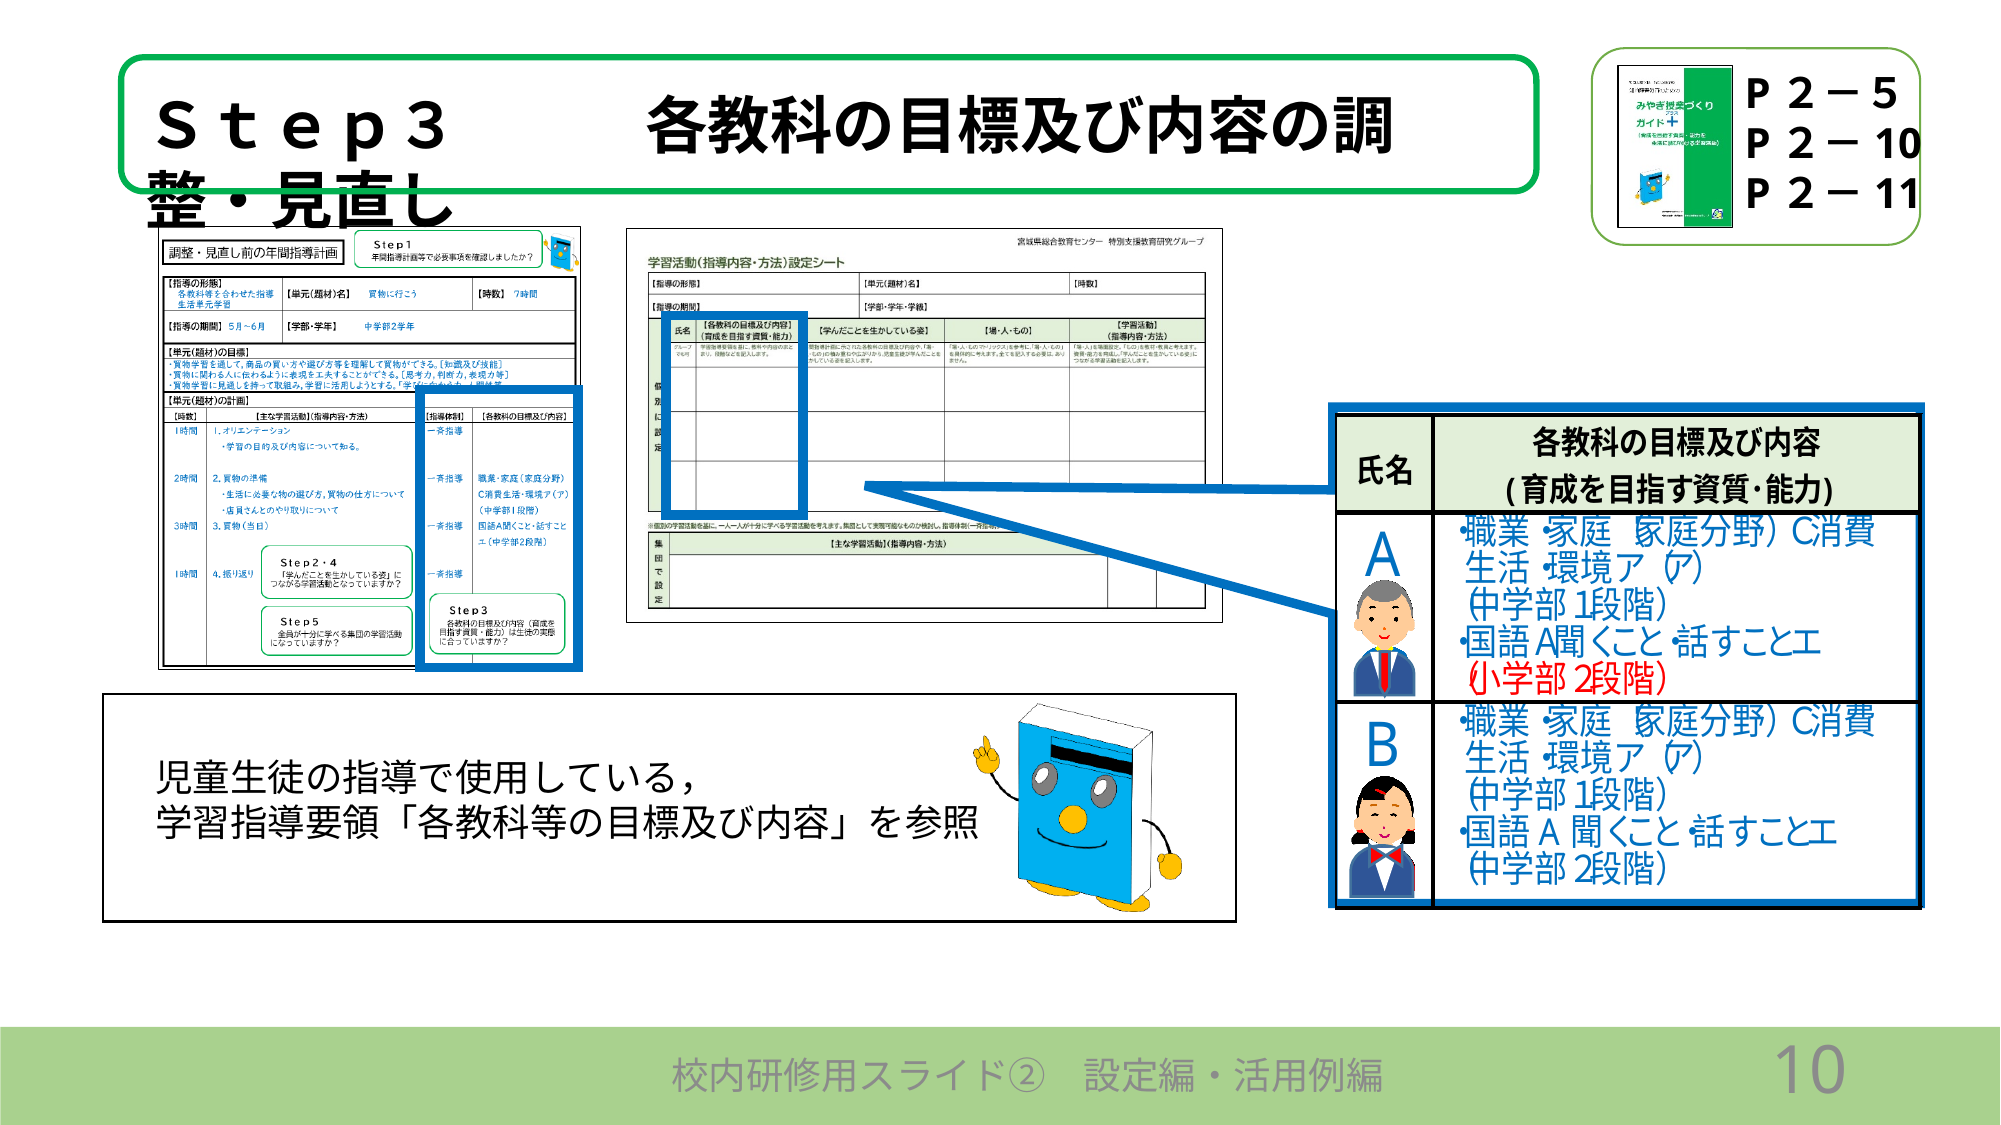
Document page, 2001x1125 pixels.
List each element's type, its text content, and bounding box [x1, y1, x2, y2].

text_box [1315, 297, 1998, 945]
text_box [120, 56, 1538, 193]
picture [973, 703, 1182, 912]
text_box [1222, 487, 1315, 611]
text_box [1590, 47, 1729, 246]
picture [159, 226, 581, 670]
picture [1618, 66, 1732, 227]
footer 校内研修用スライド② 設定編・活用例編 [631, 1045, 1424, 1103]
text_box Ｓｔｅｐ３ 各教科の目標及び内容の調整・見直し [130, 189, 1527, 244]
picture [627, 229, 1222, 622]
slide_number 10 [1412, 1042, 1863, 1103]
text_box [102, 693, 1237, 923]
text_box P２－５ P２－10 P２－11 [1729, 0, 1962, 295]
